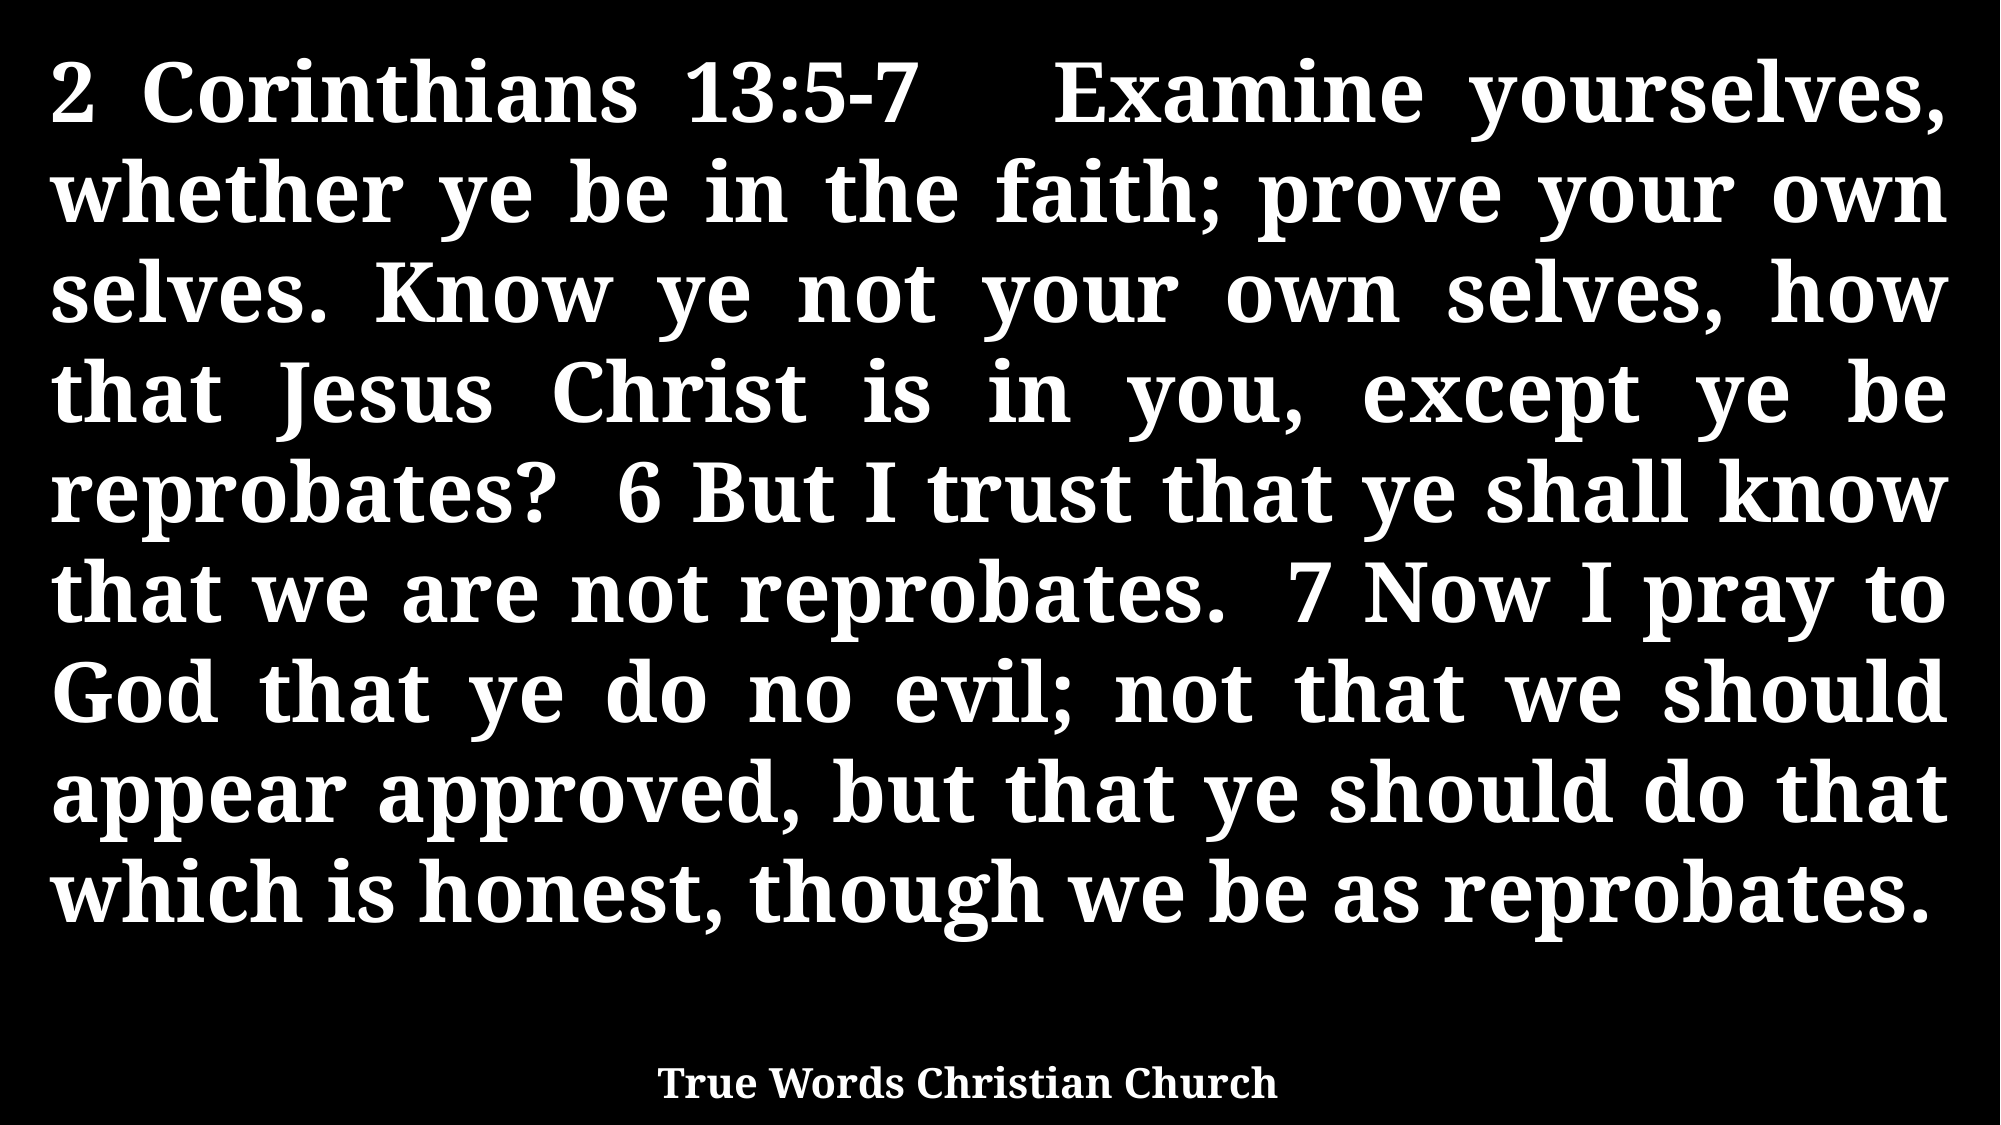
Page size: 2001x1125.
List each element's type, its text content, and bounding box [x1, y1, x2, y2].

text_box True Words Christian Church [642, 1049, 1294, 1114]
text_box 2 Corinthians 13:5-7 Examine yourselves, whether ye be in the faith; prove your own selves. Know ye not your own selves, how that Jesus Christ is in you, except ye be reprobates? 6 But I trust that ye shall know that we are not reprobates. 7 Now I pray to God that ye do no evil; not that we should appear approved, but that ye should do that which is honest, though we be as reprobates. [35, 32, 1965, 947]
